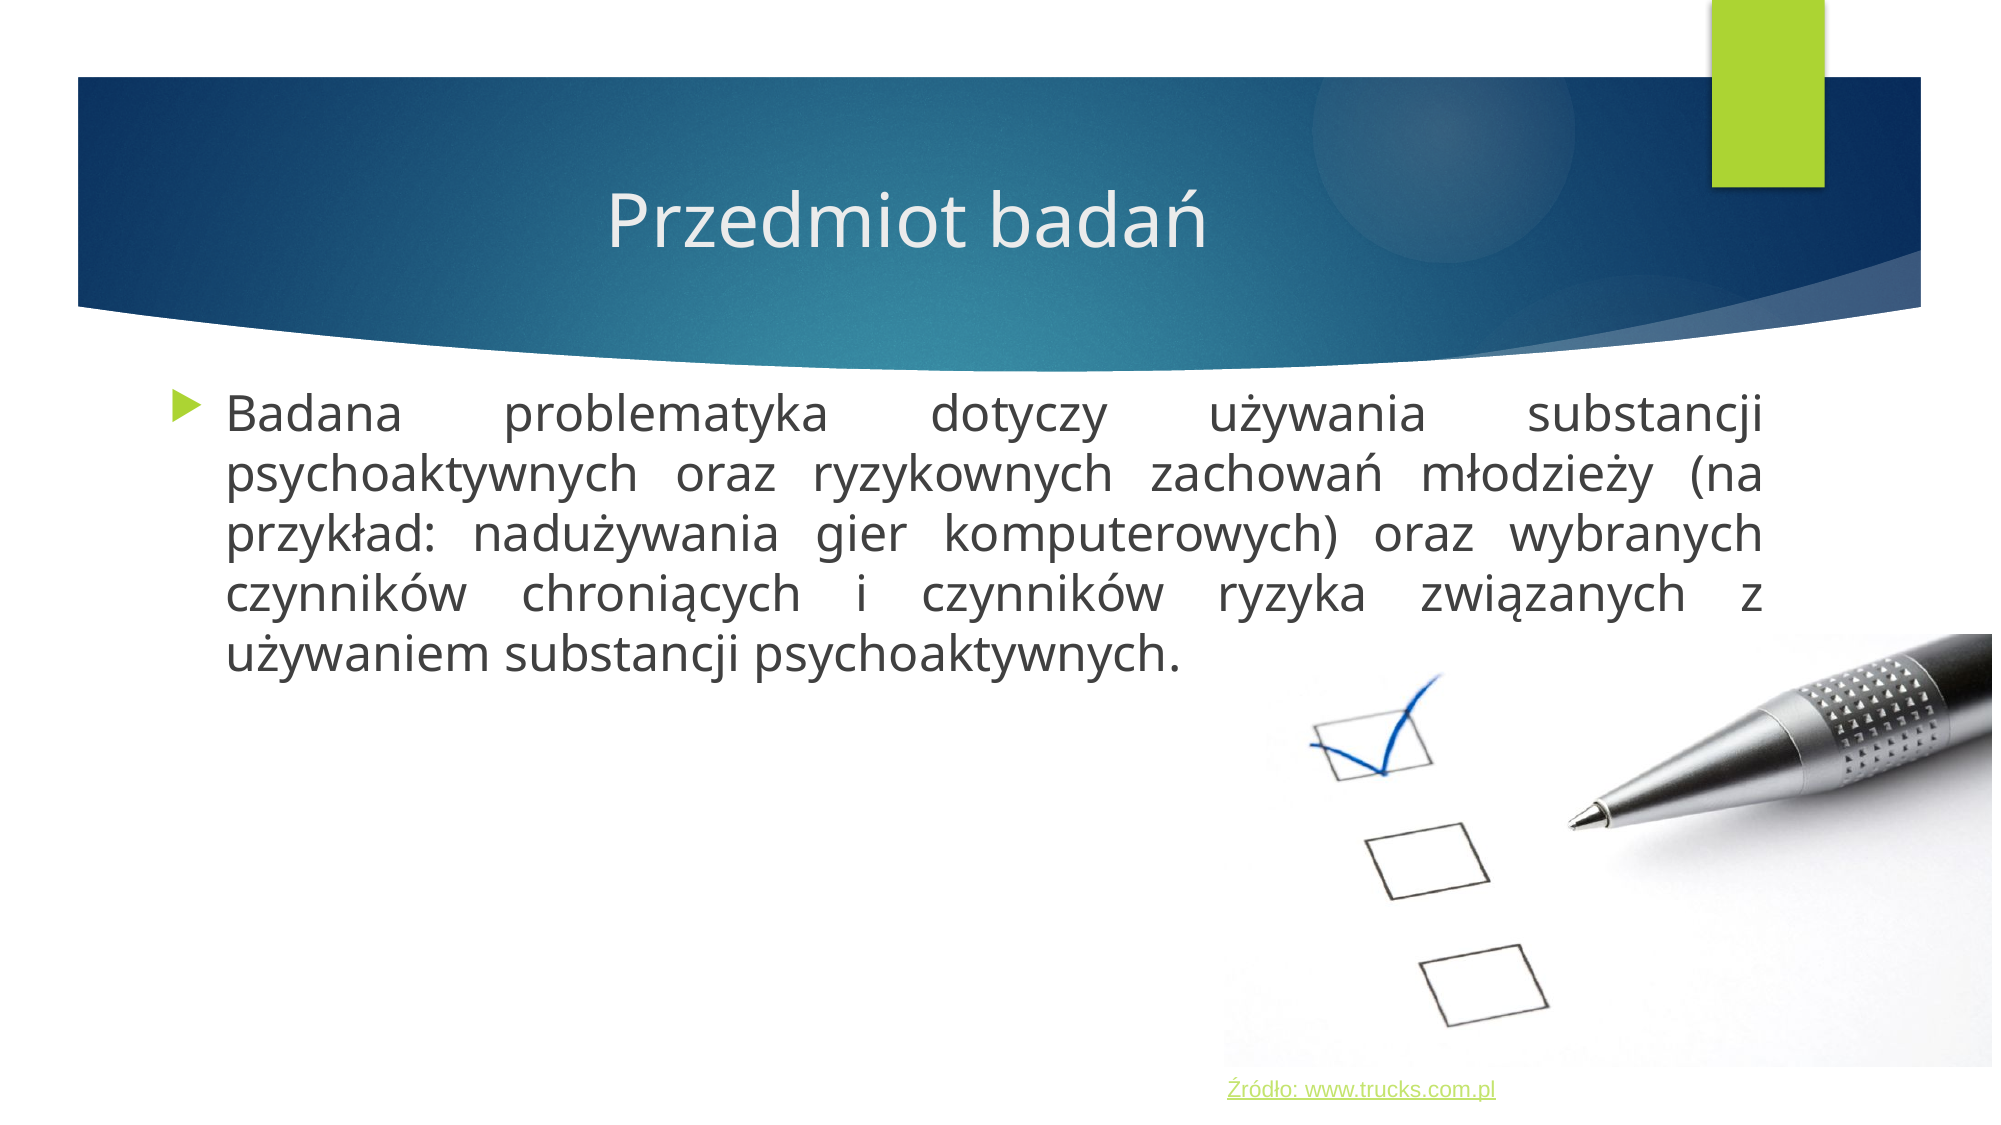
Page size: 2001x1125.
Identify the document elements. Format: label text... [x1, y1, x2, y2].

text_box Źródło: www.trucks.com.pl [1212, 1066, 1511, 1109]
picture [1223, 633, 1992, 1067]
title Przedmiot badań [189, 159, 1627, 276]
list Badana problematyka dotyczy używania substancji psychoaktywnych oraz ryzykownych zachowań młodzieży (na przykład: nadużywania gier komputerowych) oraz wybranych czynników chroniących i czynników ryzyka związanych z używaniem substancji psychoaktywnych. [153, 373, 1780, 934]
